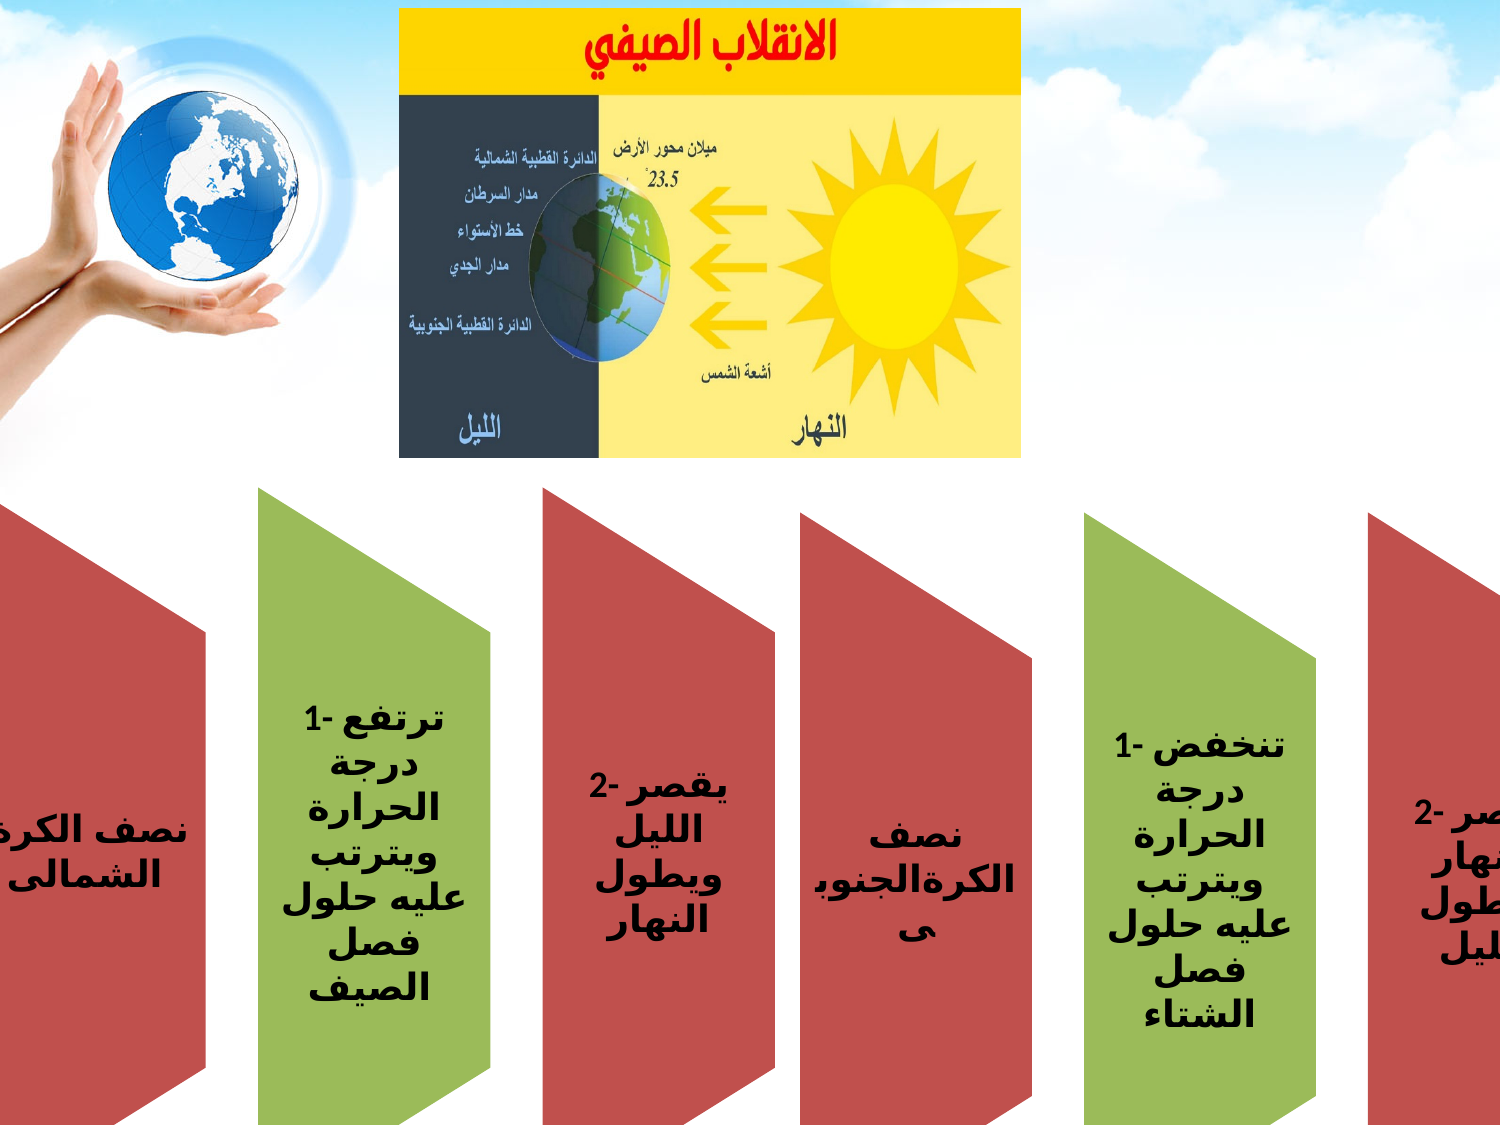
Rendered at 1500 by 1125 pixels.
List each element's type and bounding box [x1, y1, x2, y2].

text_box [0, 486, 776, 1125]
text_box [799, 512, 1500, 1125]
picture [0, 0, 1500, 1125]
